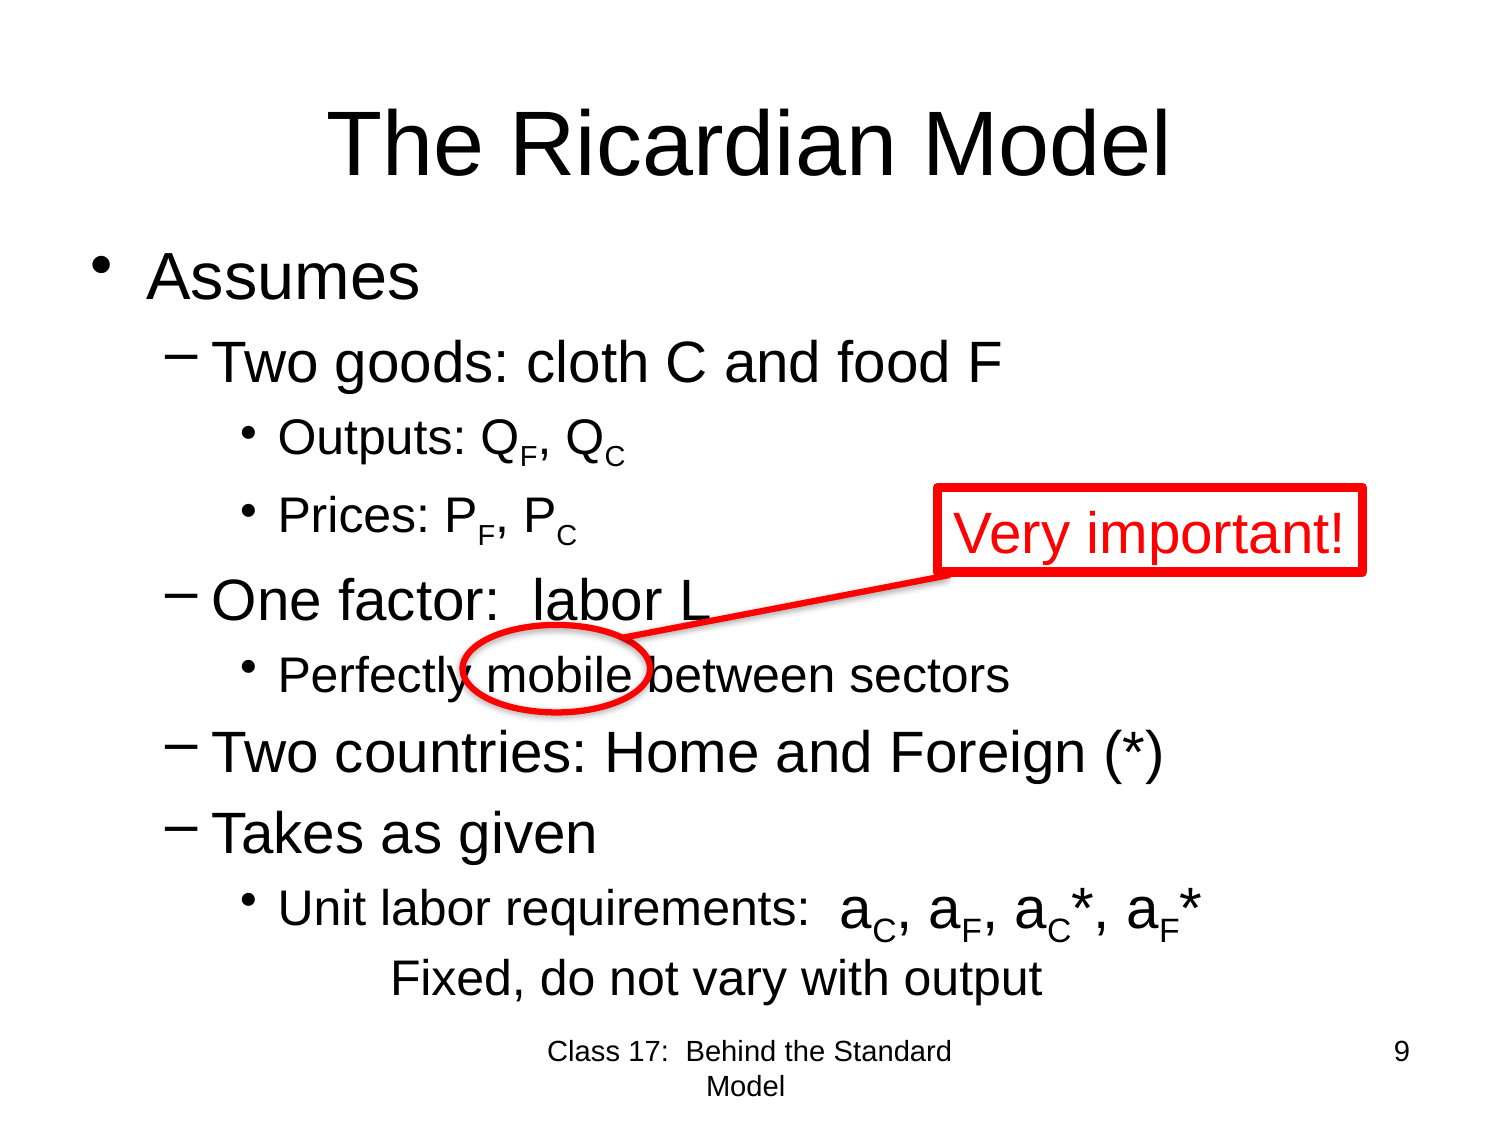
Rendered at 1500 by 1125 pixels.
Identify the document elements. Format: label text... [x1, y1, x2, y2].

title The Ricardian Model [74, 44, 1426, 224]
list Assumes Two goods: cloth C and food F Outputs: QF, QC Prices: PF, PC One factor: labor L Perfectly mobile between sectors Two countries: Home and Foreign (*) Takes as given Unit labor requirements: Fixed, do not vary with output [74, 224, 1426, 968]
footer Class 17: Behind the Standard Model [512, 1024, 988, 1103]
slide_number 9 [1074, 1024, 1426, 1103]
text_box aC, aF, aC*, aF* [825, 862, 1325, 957]
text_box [622, 574, 951, 639]
text_box [461, 624, 651, 714]
text_box Very important! [937, 487, 1363, 573]
